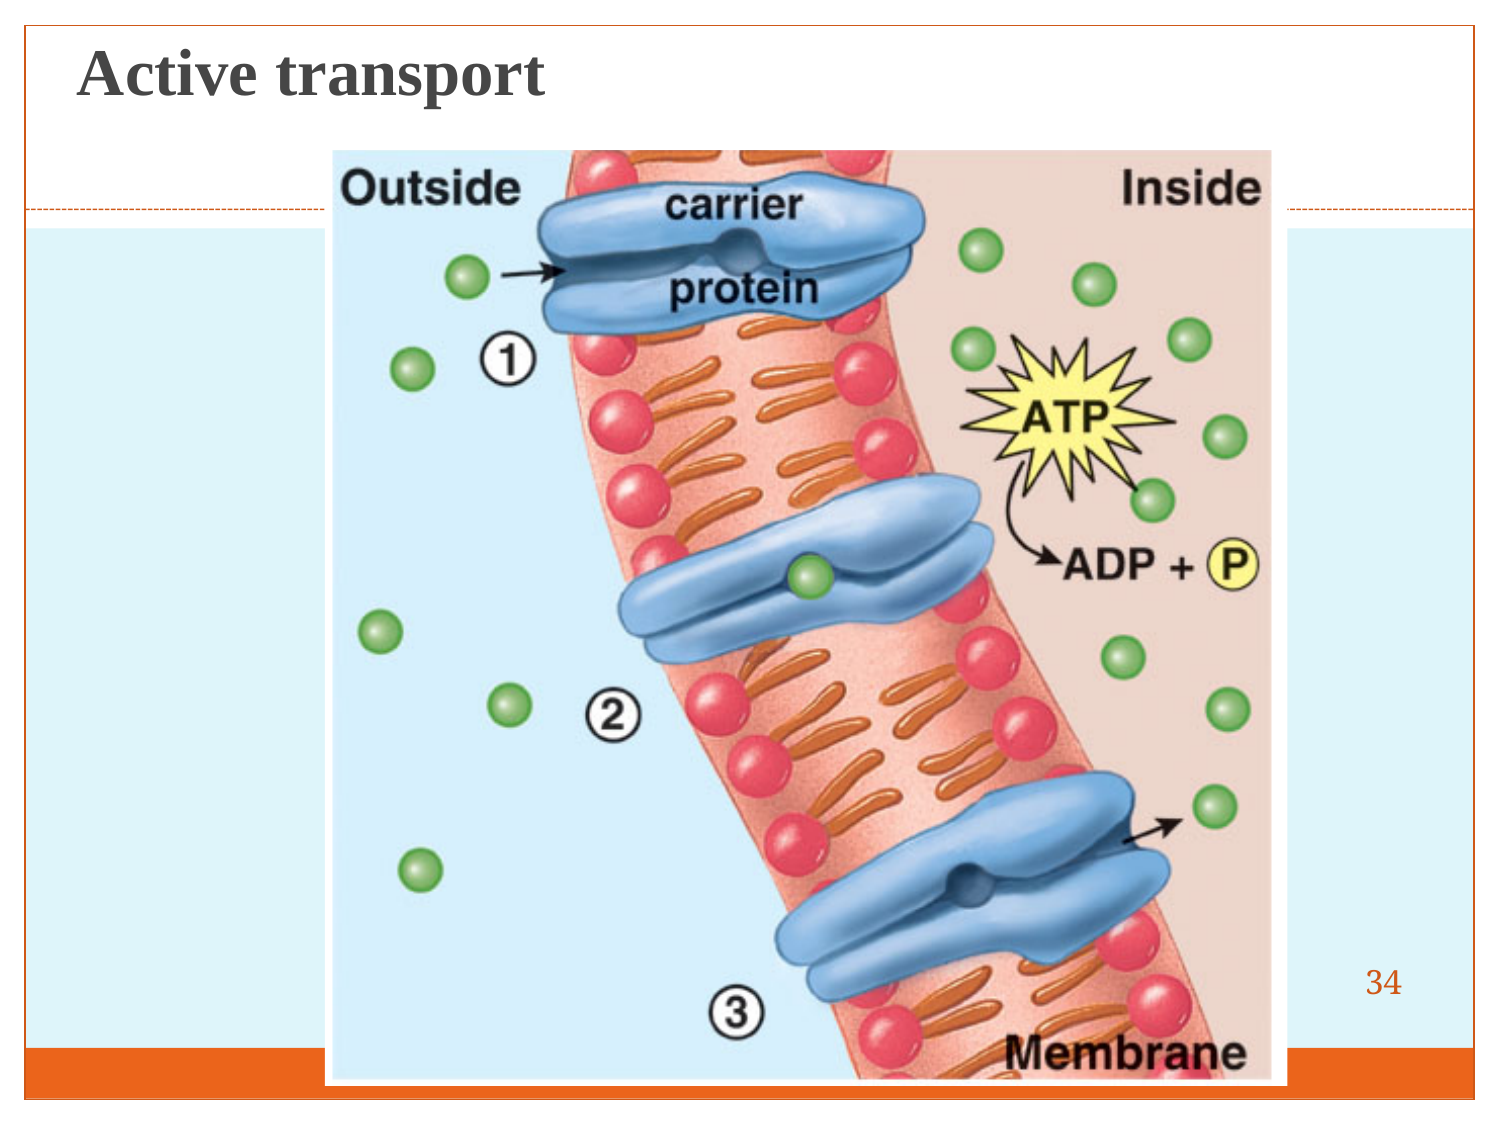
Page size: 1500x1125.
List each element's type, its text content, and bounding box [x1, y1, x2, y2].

text_box Active transport [62, 21, 562, 117]
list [324, 149, 1288, 1086]
slide_number 34 [1333, 940, 1434, 1027]
